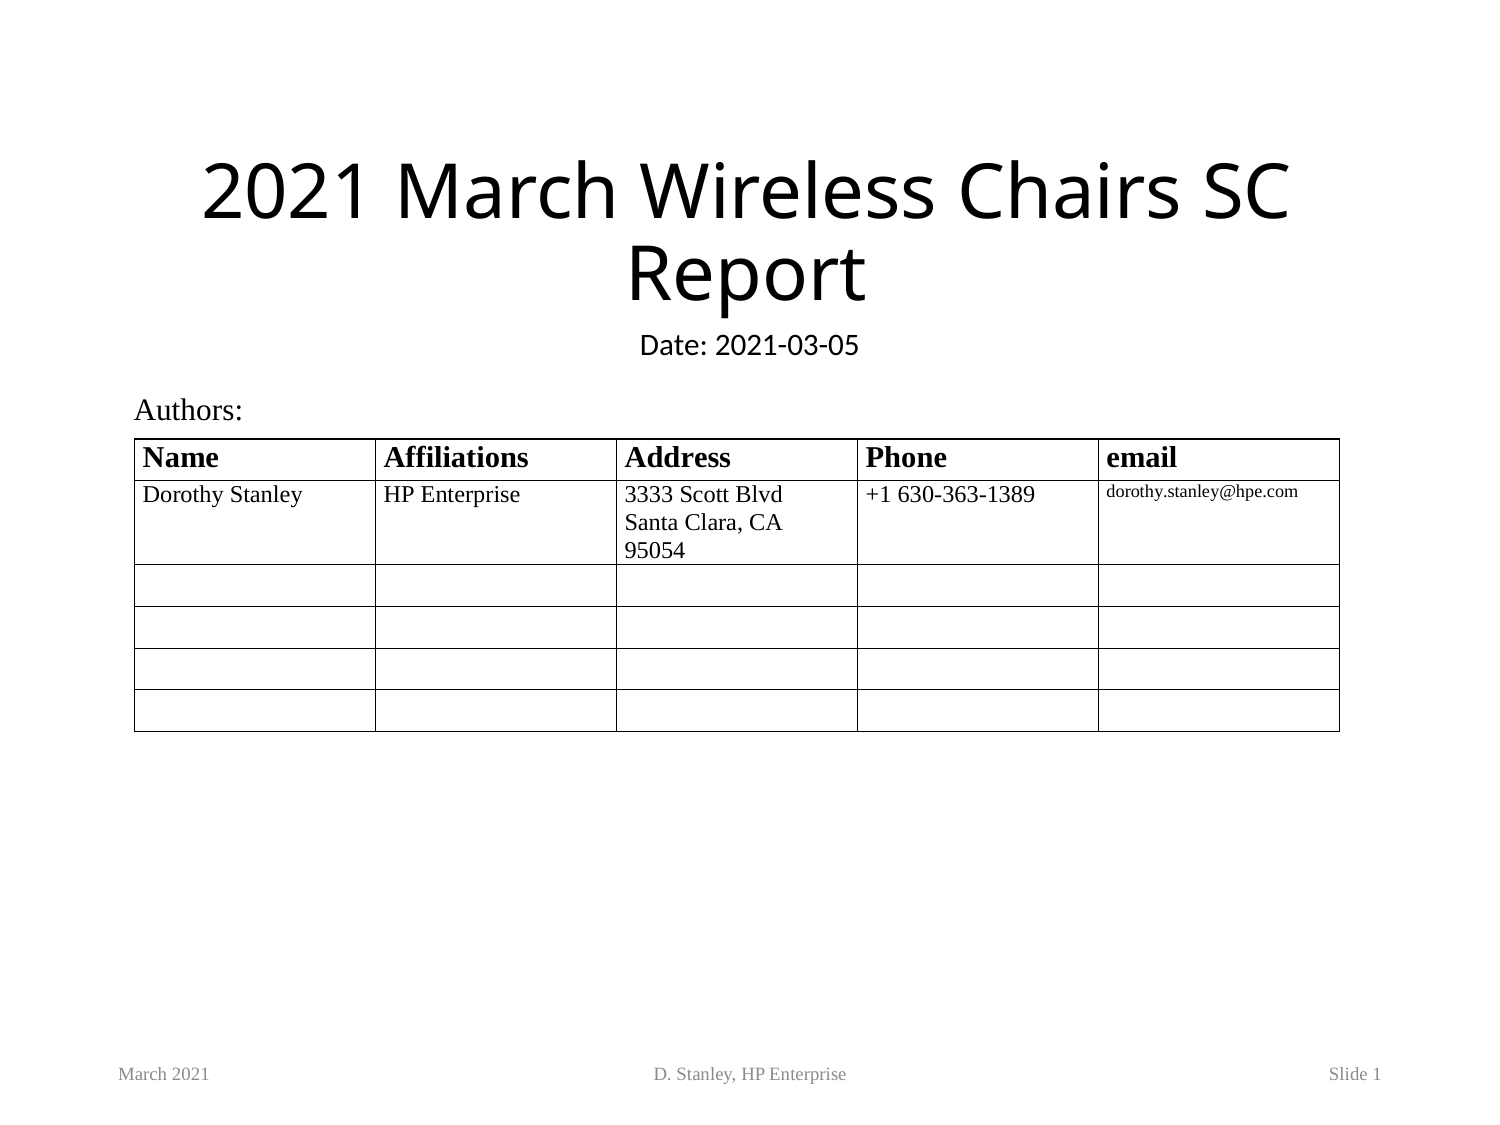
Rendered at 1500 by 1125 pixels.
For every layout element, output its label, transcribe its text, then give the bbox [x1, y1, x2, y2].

subtitle Date: 2021-03-05 [225, 320, 1275, 380]
footer D. Stanley, HP Enterprise [496, 1042, 1004, 1103]
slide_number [103, 1042, 441, 1103]
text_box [123, 438, 1377, 768]
slide_number Slide 1 [1059, 1042, 1397, 1103]
text_box Authors: [122, 383, 301, 431]
title 2021 March Wireless Chairs SC Report [108, 143, 1384, 325]
